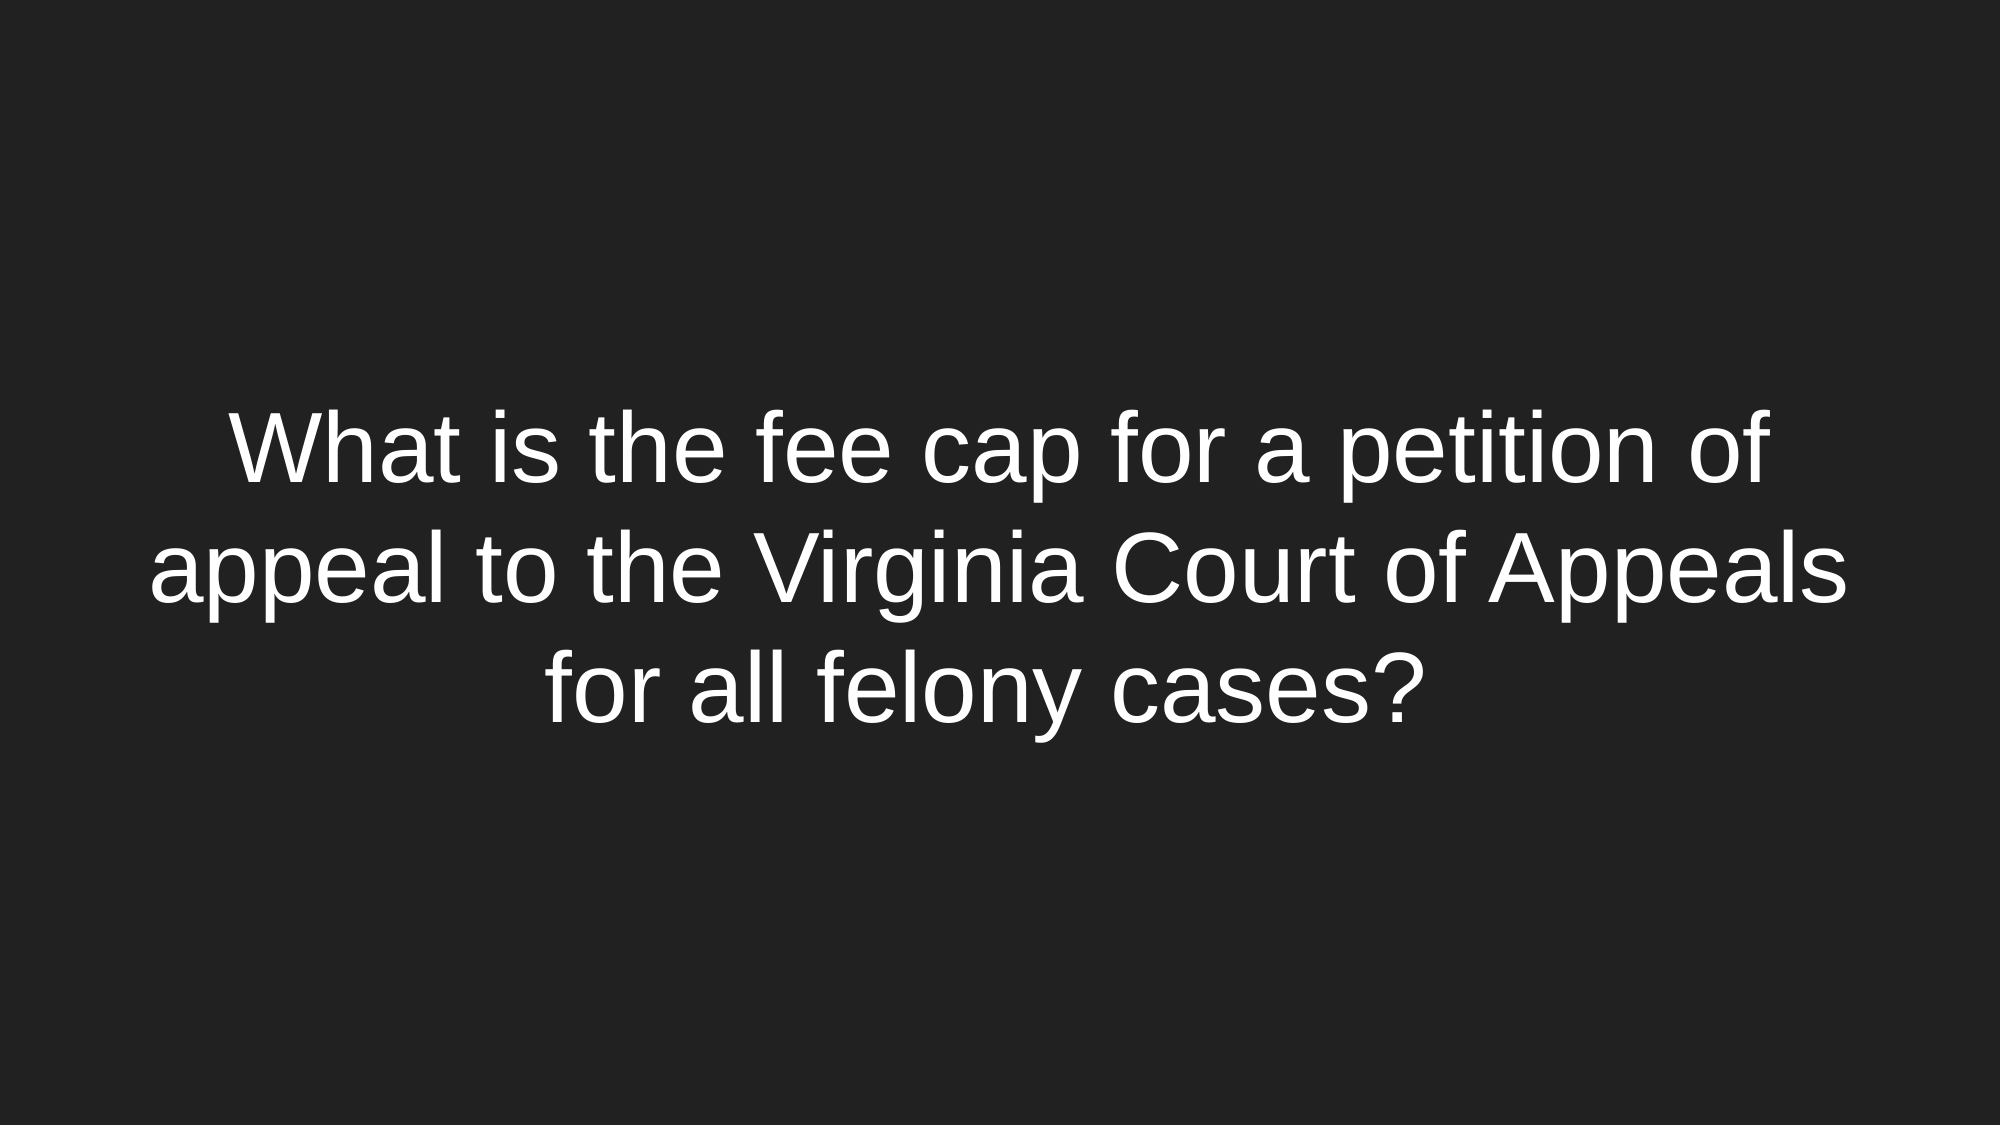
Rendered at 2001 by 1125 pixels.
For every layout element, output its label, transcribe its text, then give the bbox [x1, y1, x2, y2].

title What is the fee cap for a petition of appeal to the Virginia Court of Appeals for all felony cases? [68, 470, 1932, 655]
